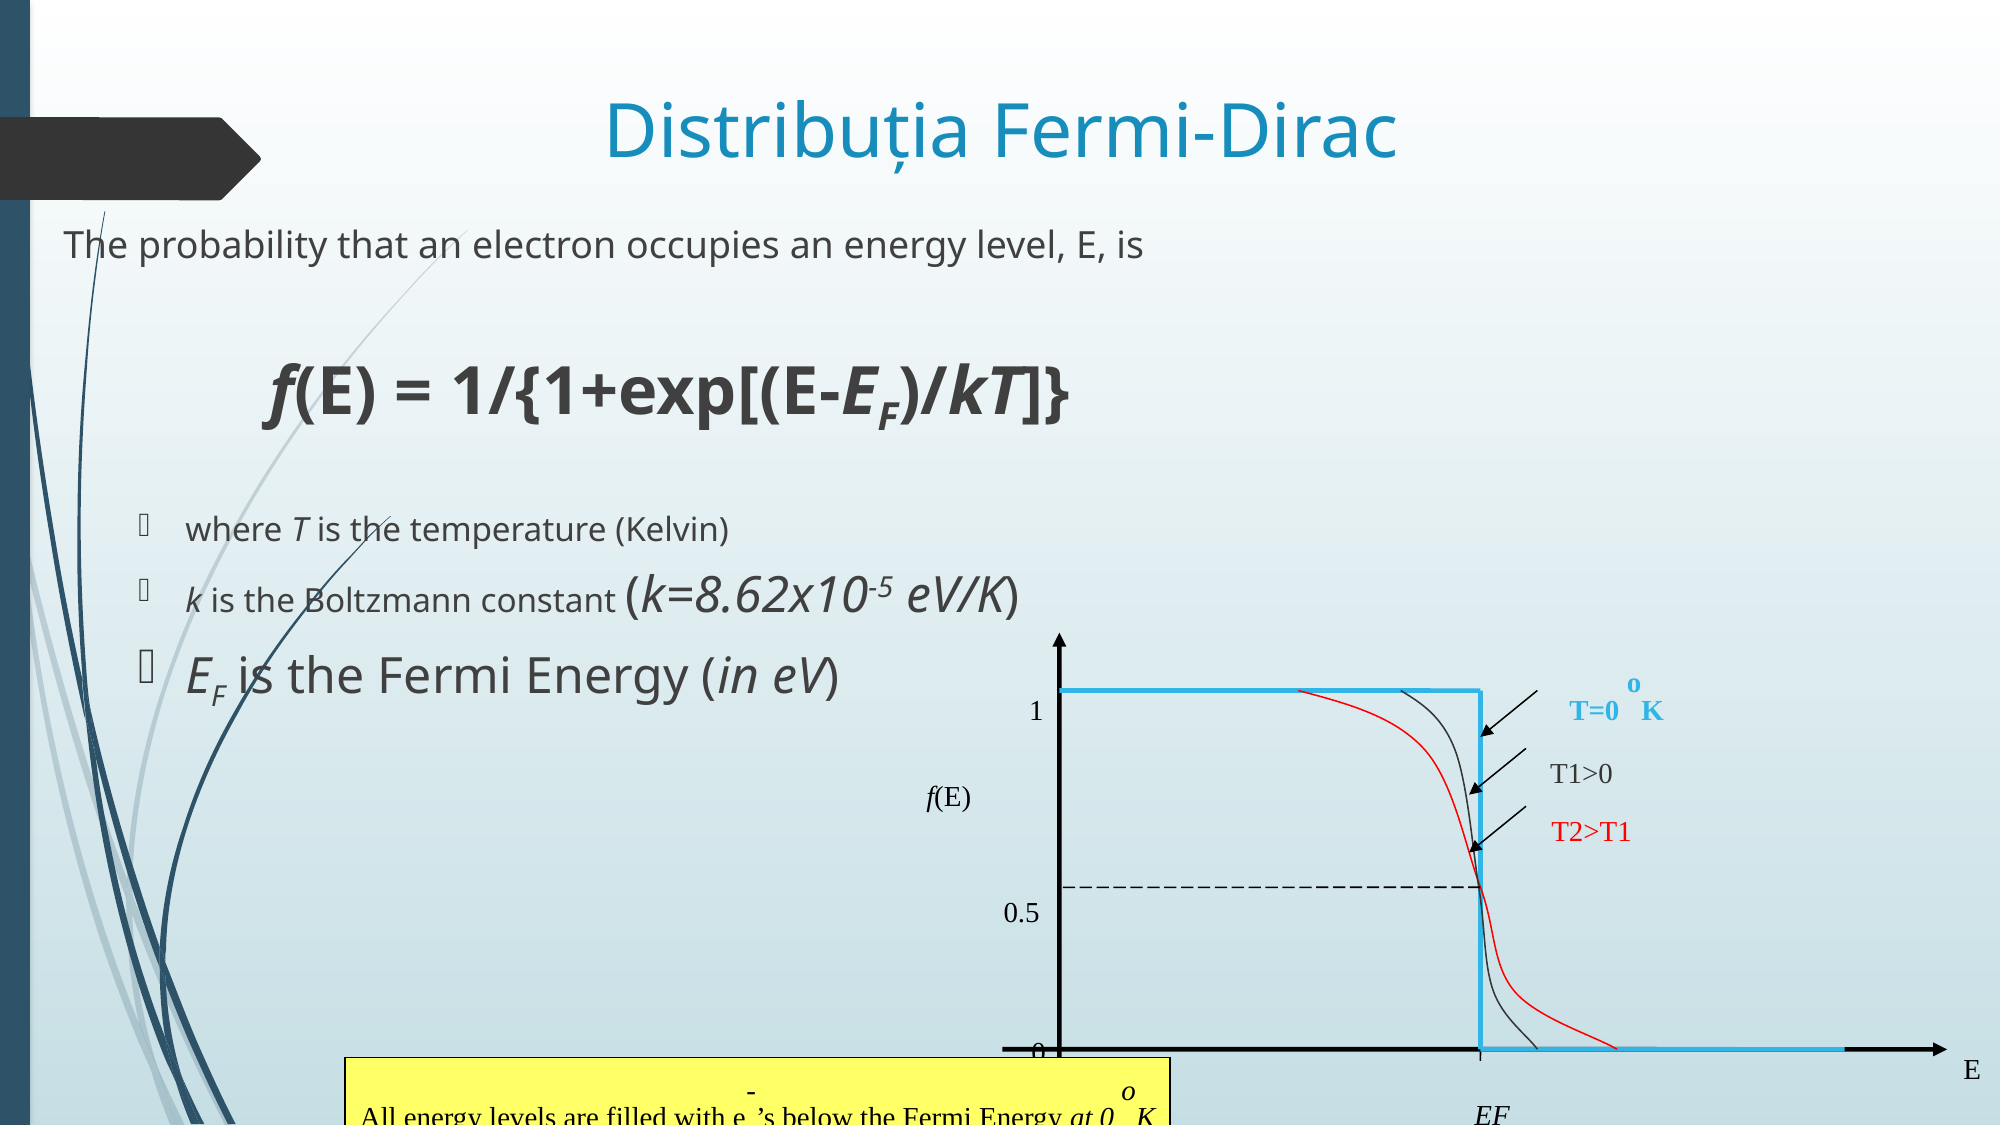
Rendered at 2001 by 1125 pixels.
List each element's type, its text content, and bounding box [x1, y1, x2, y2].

list The probability that an electron occupies an energy level, E, is f(E) = 1/{1+exp[(E-EF)/kT]} where T is the temperature (Kelvin) k is the Boltzmann constant (k=8.62x10-5 eV/K) EF is the Fermi Energy (in eV) [48, 218, 1511, 839]
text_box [899, 632, 2000, 1125]
text_box All energy levels are filled with e-’s below the Fermi Energy at 0 oK [345, 1057, 894, 1125]
title Distribuția Fermi-Dirac [588, 75, 1511, 218]
